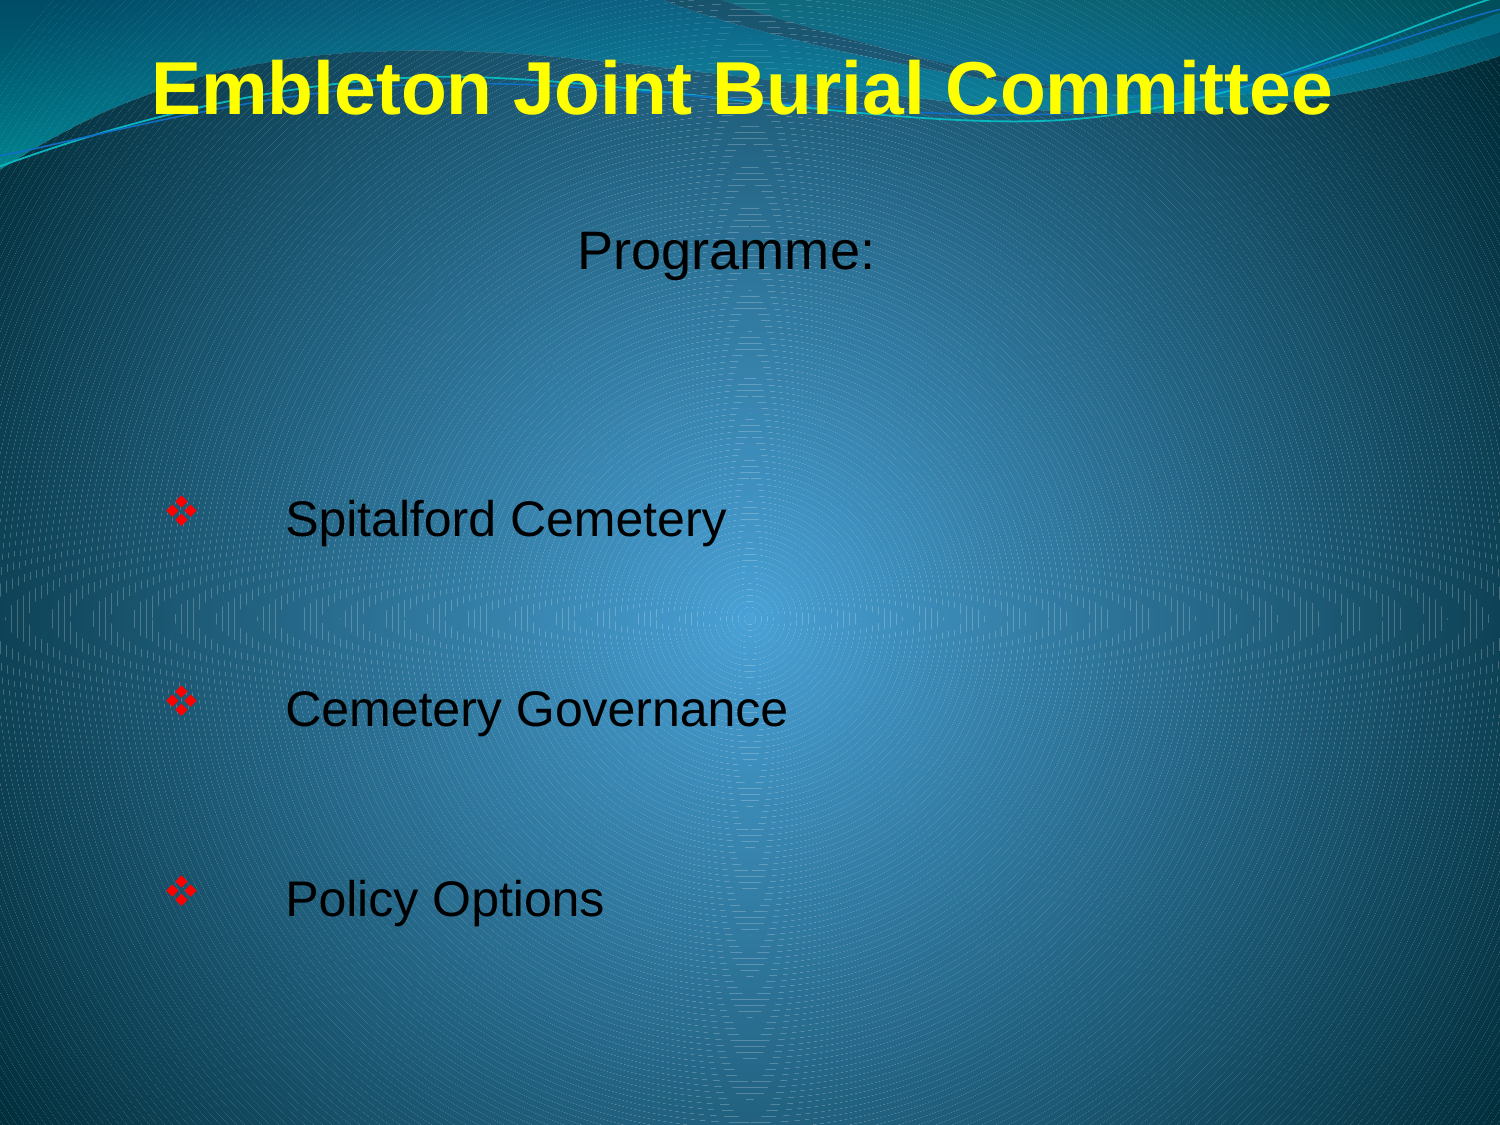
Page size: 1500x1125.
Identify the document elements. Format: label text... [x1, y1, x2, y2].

title Embleton Joint Burial Committee [100, 0, 1389, 130]
subtitle Programme: Spitalford Cemetery Cemetery Governance Policy Options [87, 208, 1376, 1035]
